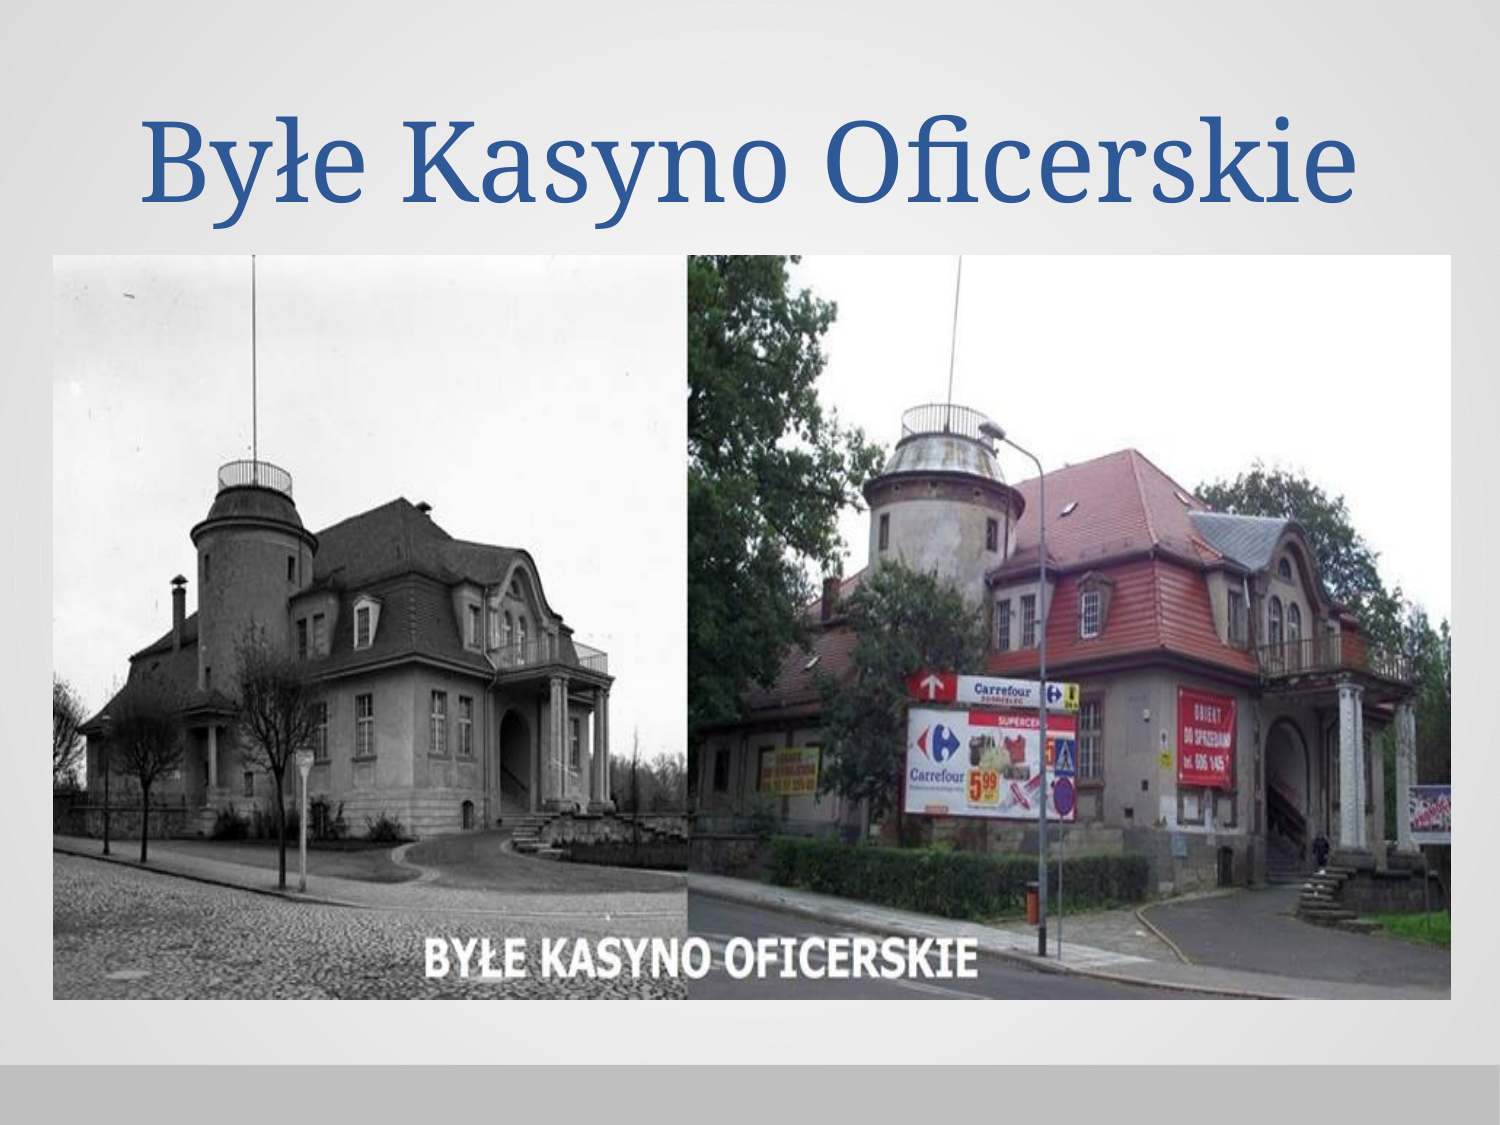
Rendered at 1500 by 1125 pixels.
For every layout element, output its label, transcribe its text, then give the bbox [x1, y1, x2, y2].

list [52, 255, 1451, 1000]
title Byłe Kasyno Oficerskie [75, 45, 1425, 233]
